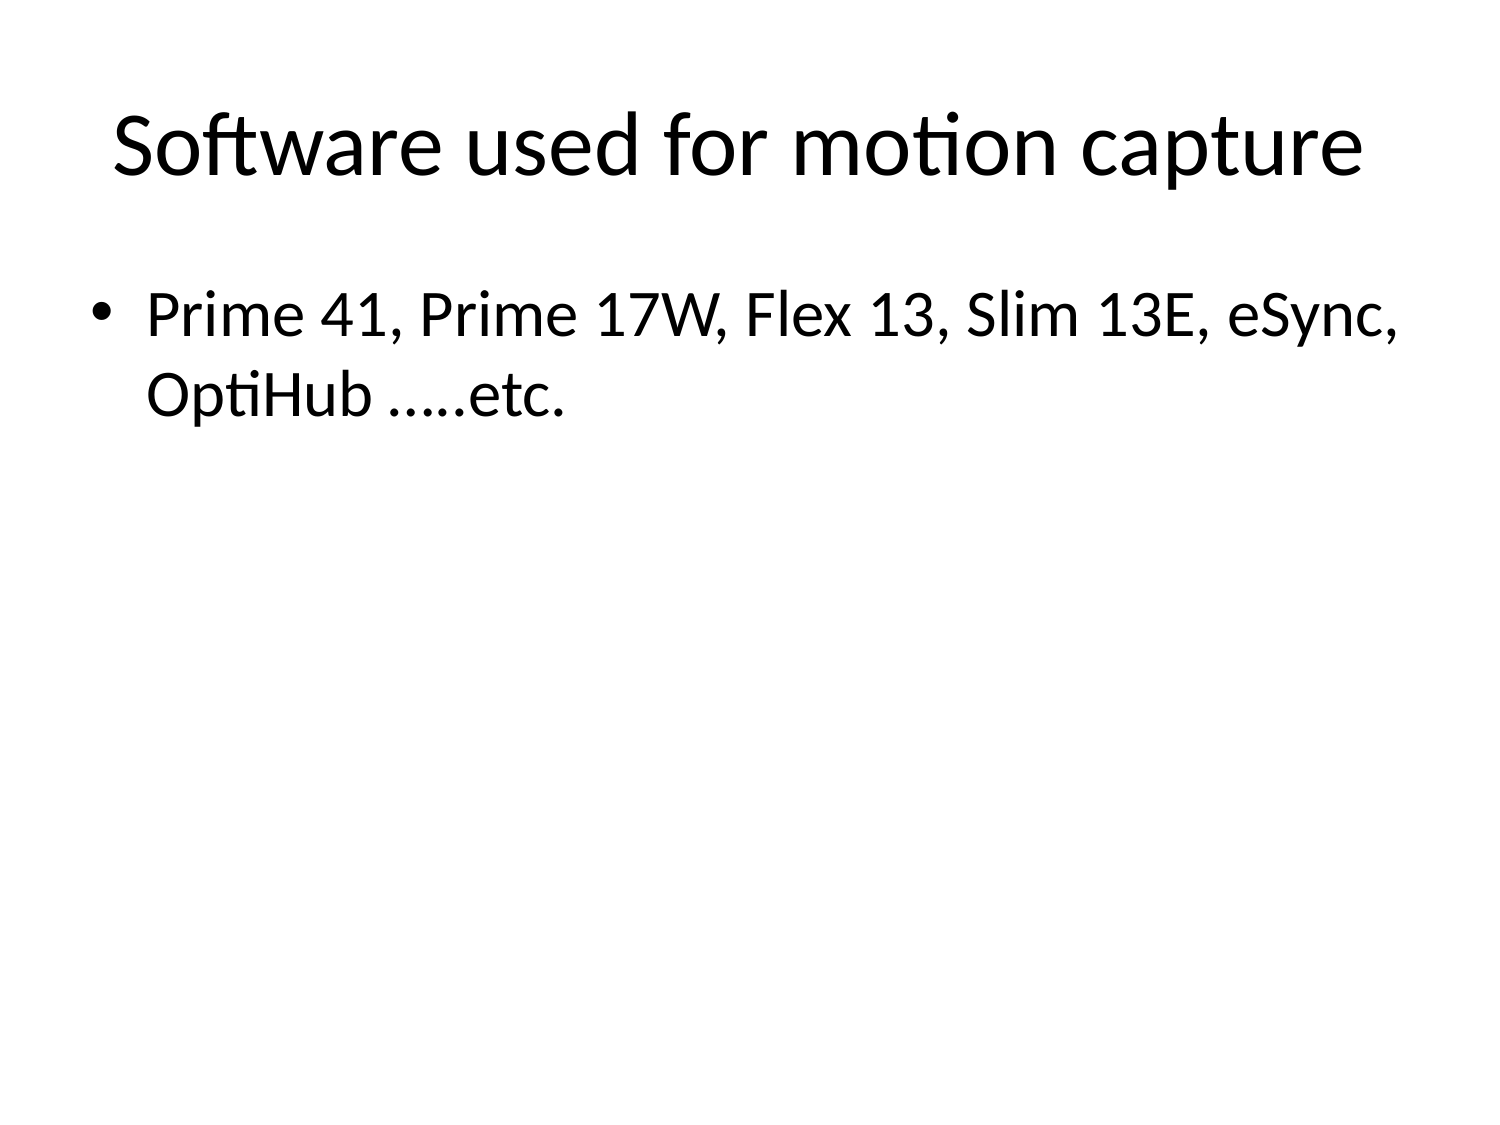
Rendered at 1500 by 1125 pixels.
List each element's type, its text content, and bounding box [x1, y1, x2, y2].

list Prime 41, Prime 17W, Flex 13, Slim 13E, eSync, OptiHub …..etc. [75, 262, 1425, 1005]
title Software used for motion capture [75, 45, 1425, 233]
